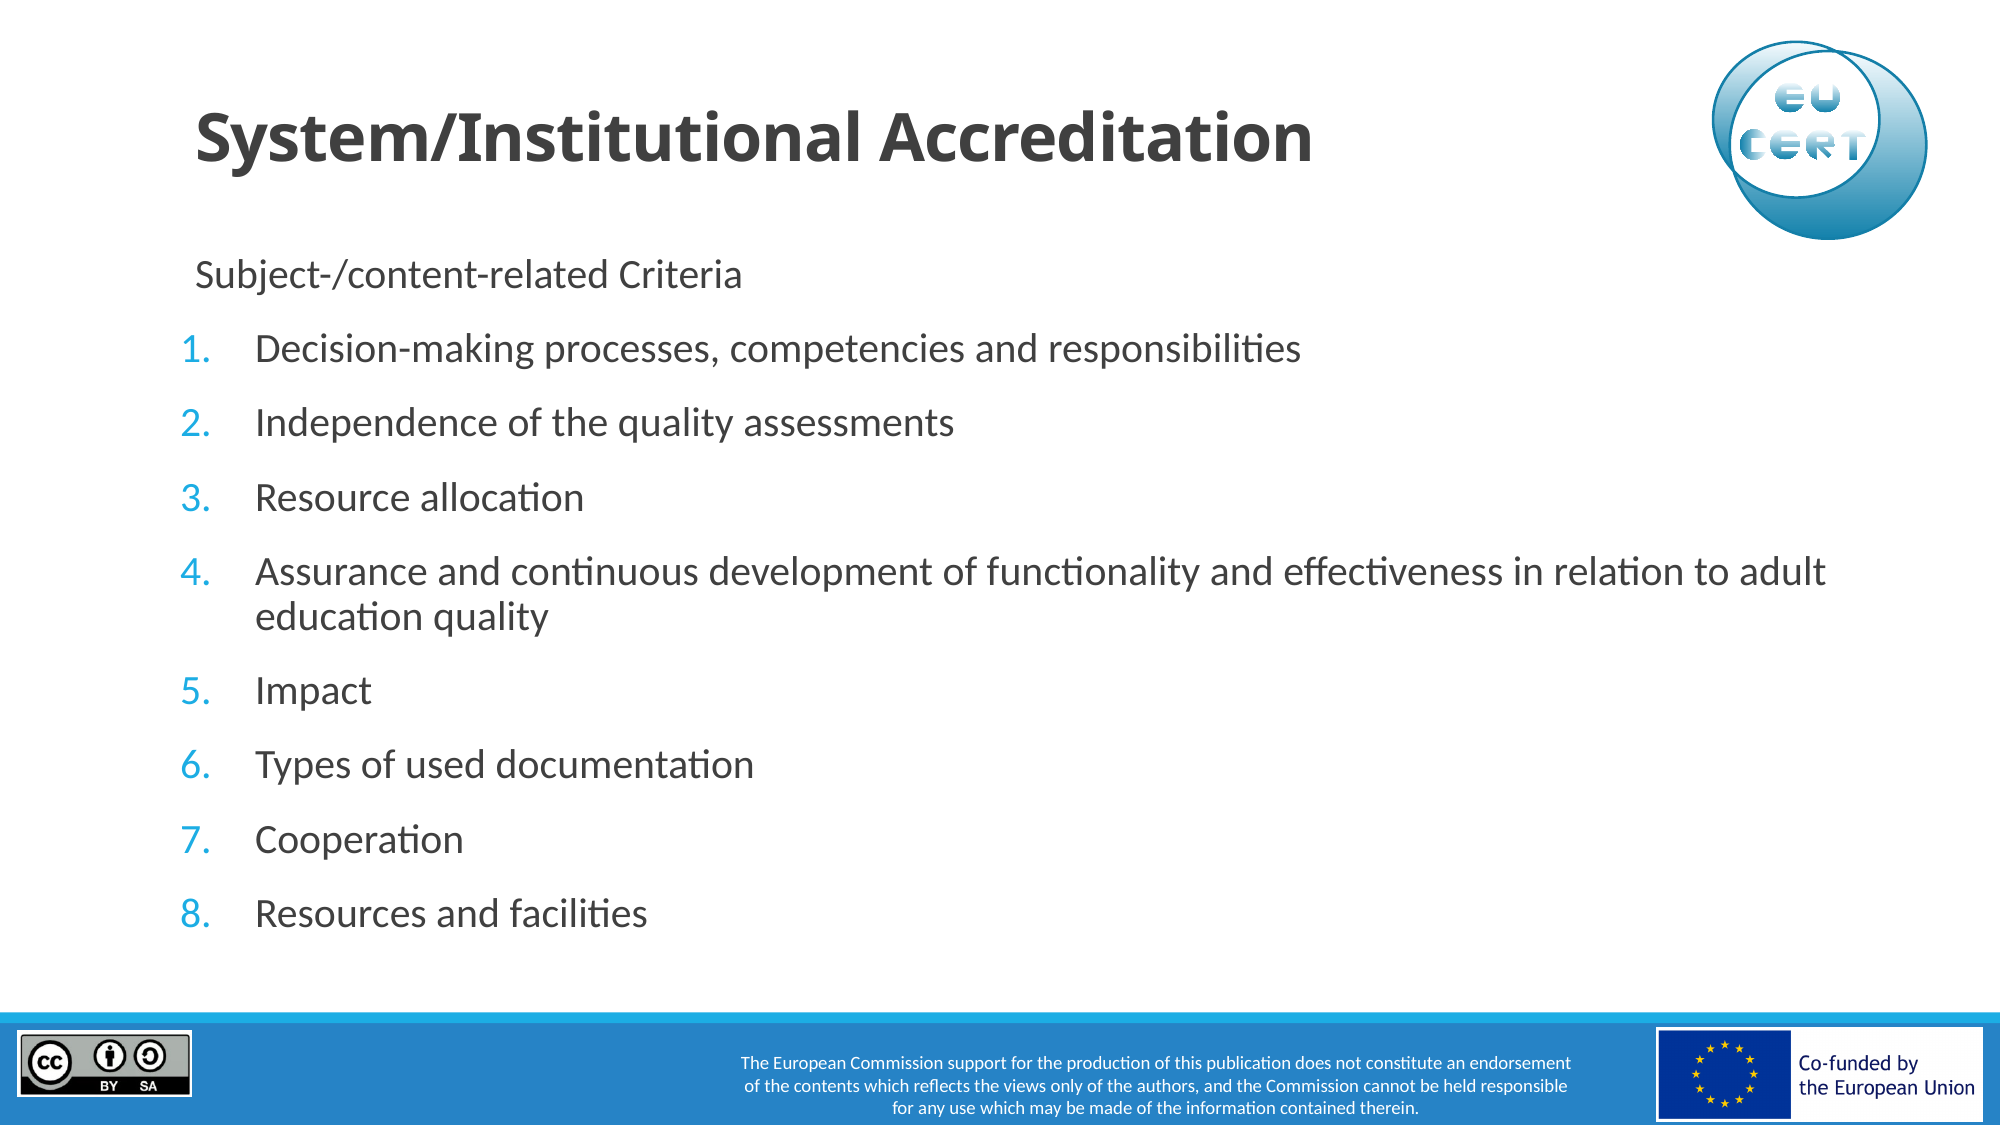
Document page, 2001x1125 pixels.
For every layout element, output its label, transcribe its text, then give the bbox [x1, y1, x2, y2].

list Subject-/content-related Criteria Decision-making processes, competencies and responsibilities Independence of the quality assessments Resource allocation Assurance and continuous development of functionality and effectiveness in relation to adult education quality Impact Types of used documentation Cooperation Resources and facilities [180, 244, 1830, 963]
picture [1656, 1027, 1983, 1122]
title System/Institutional Accreditation [180, 47, 1830, 183]
picture [17, 1030, 192, 1097]
